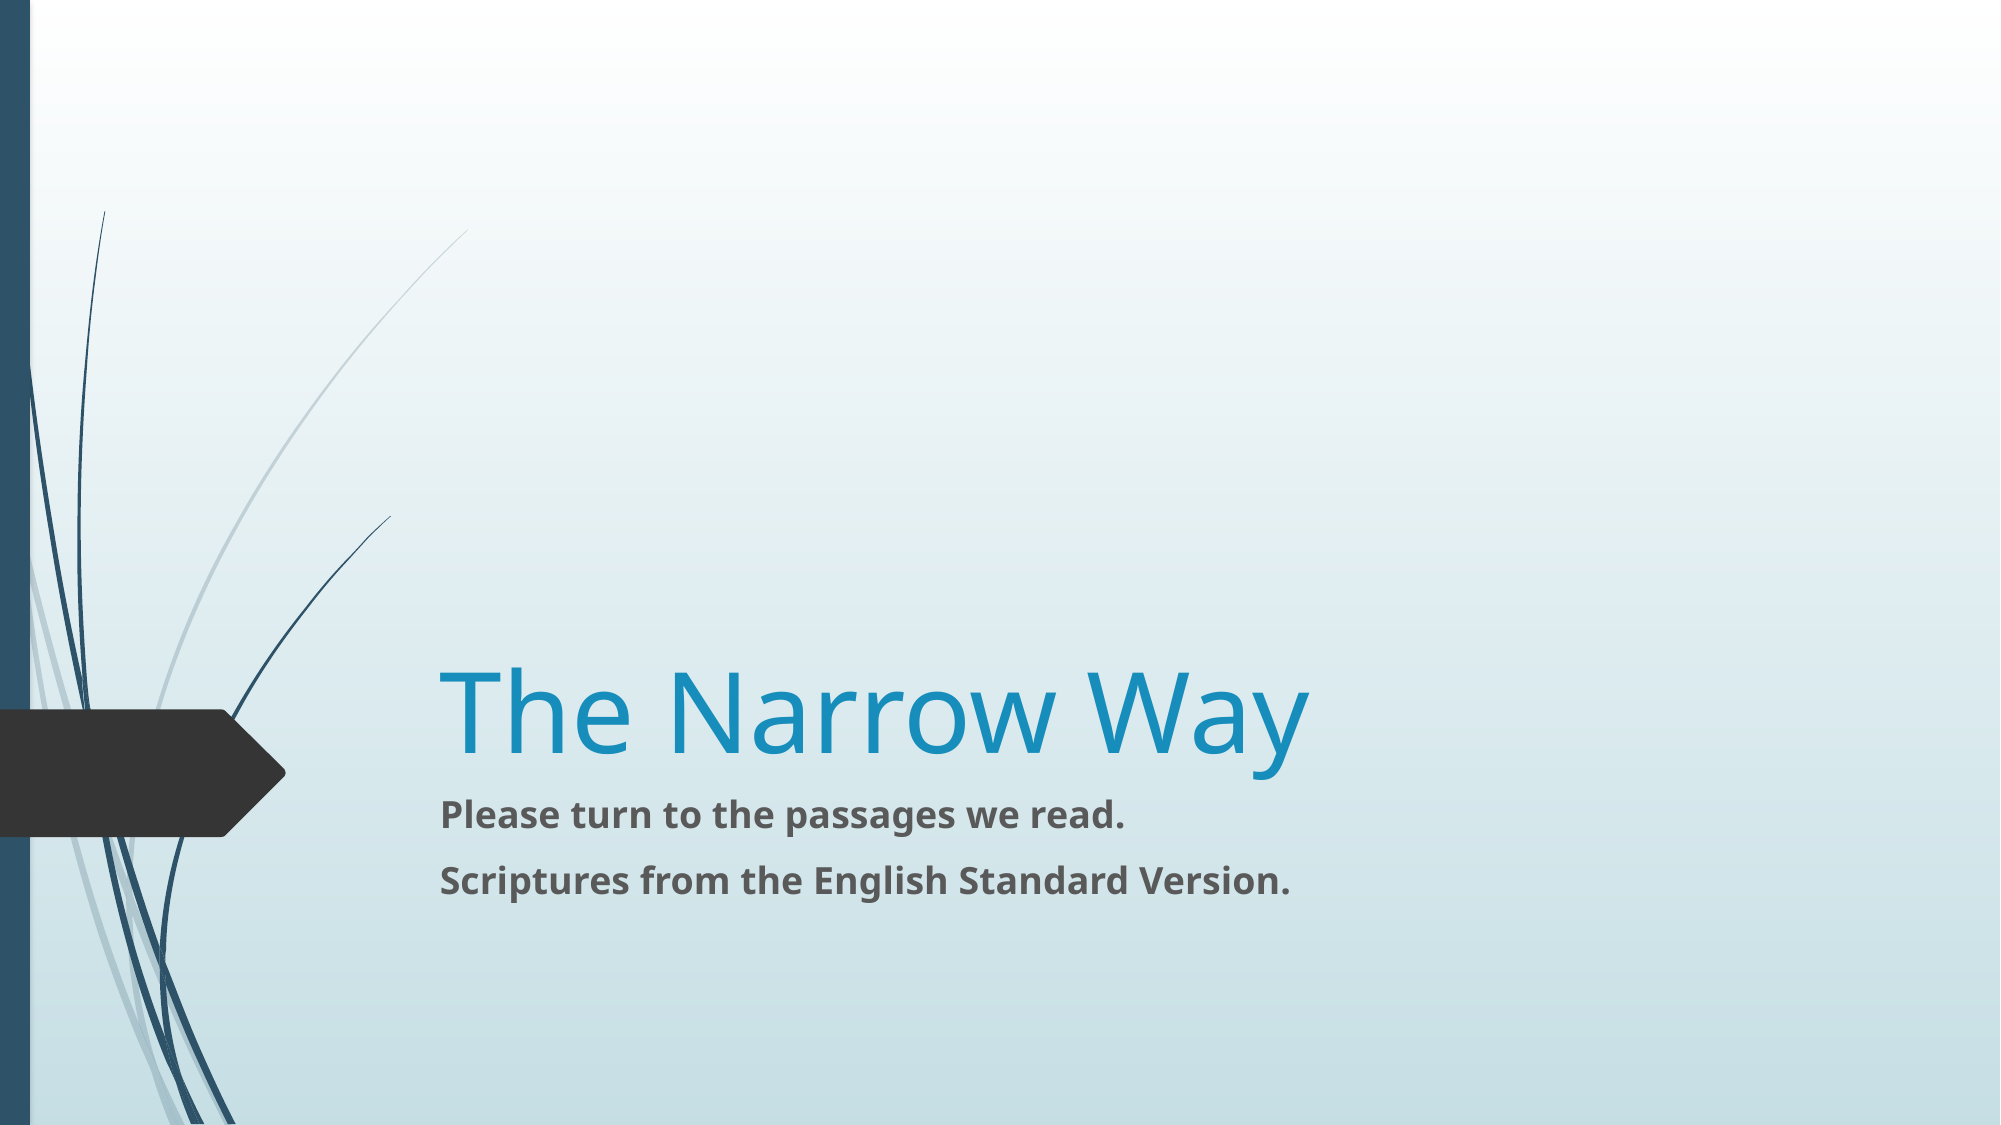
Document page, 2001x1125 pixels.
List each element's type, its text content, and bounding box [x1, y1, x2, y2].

title The Narrow Way [424, 412, 1888, 783]
subtitle Please turn to the passages we read. Scriptures from the English Standard Version. [424, 783, 1888, 969]
